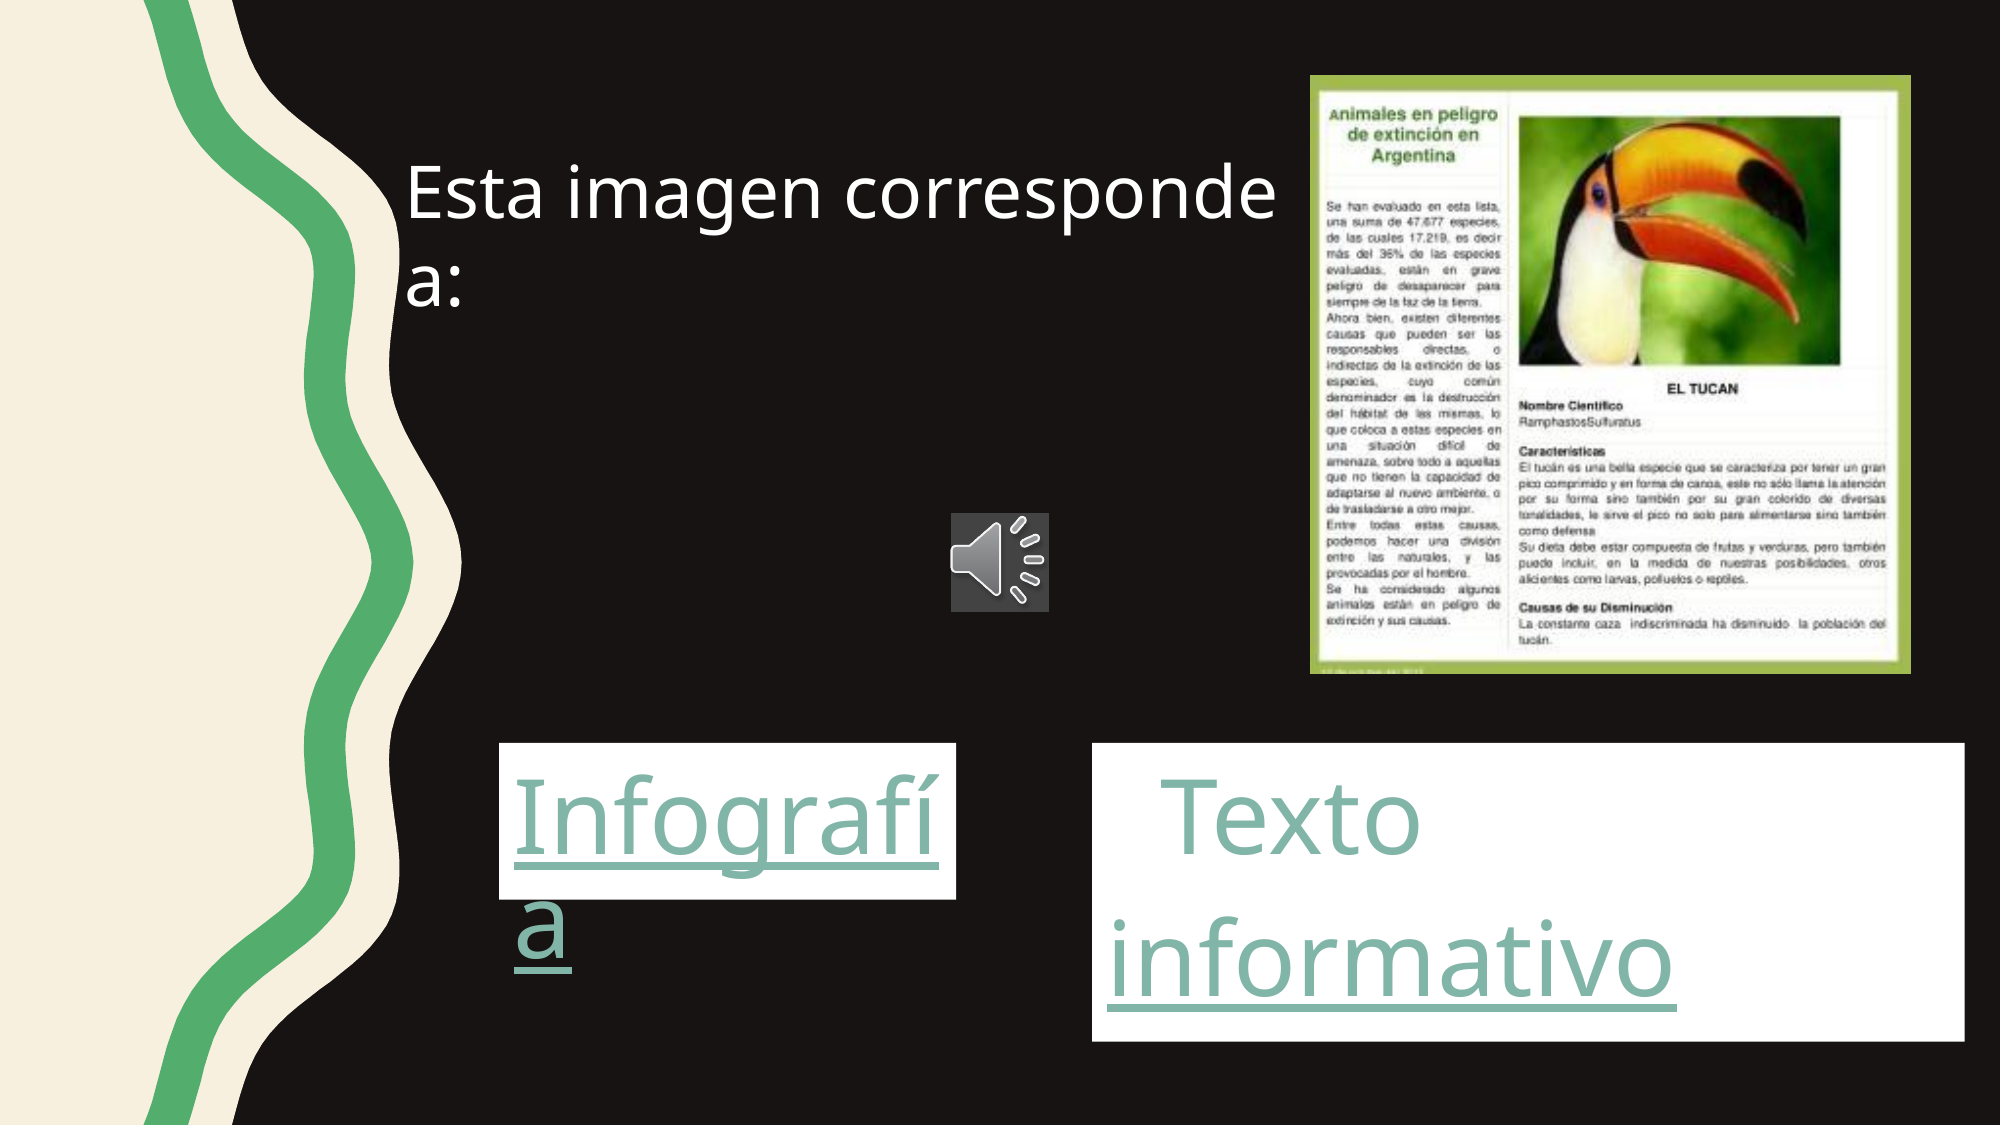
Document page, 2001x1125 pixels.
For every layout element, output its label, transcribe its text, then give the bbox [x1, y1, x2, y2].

text_box Esta imagen corresponde a: [389, 138, 1310, 328]
text_box Texto informativo [1092, 742, 1965, 1042]
picture [949, 512, 1050, 613]
picture [1310, 75, 1911, 674]
text_box Infografía [499, 742, 957, 900]
